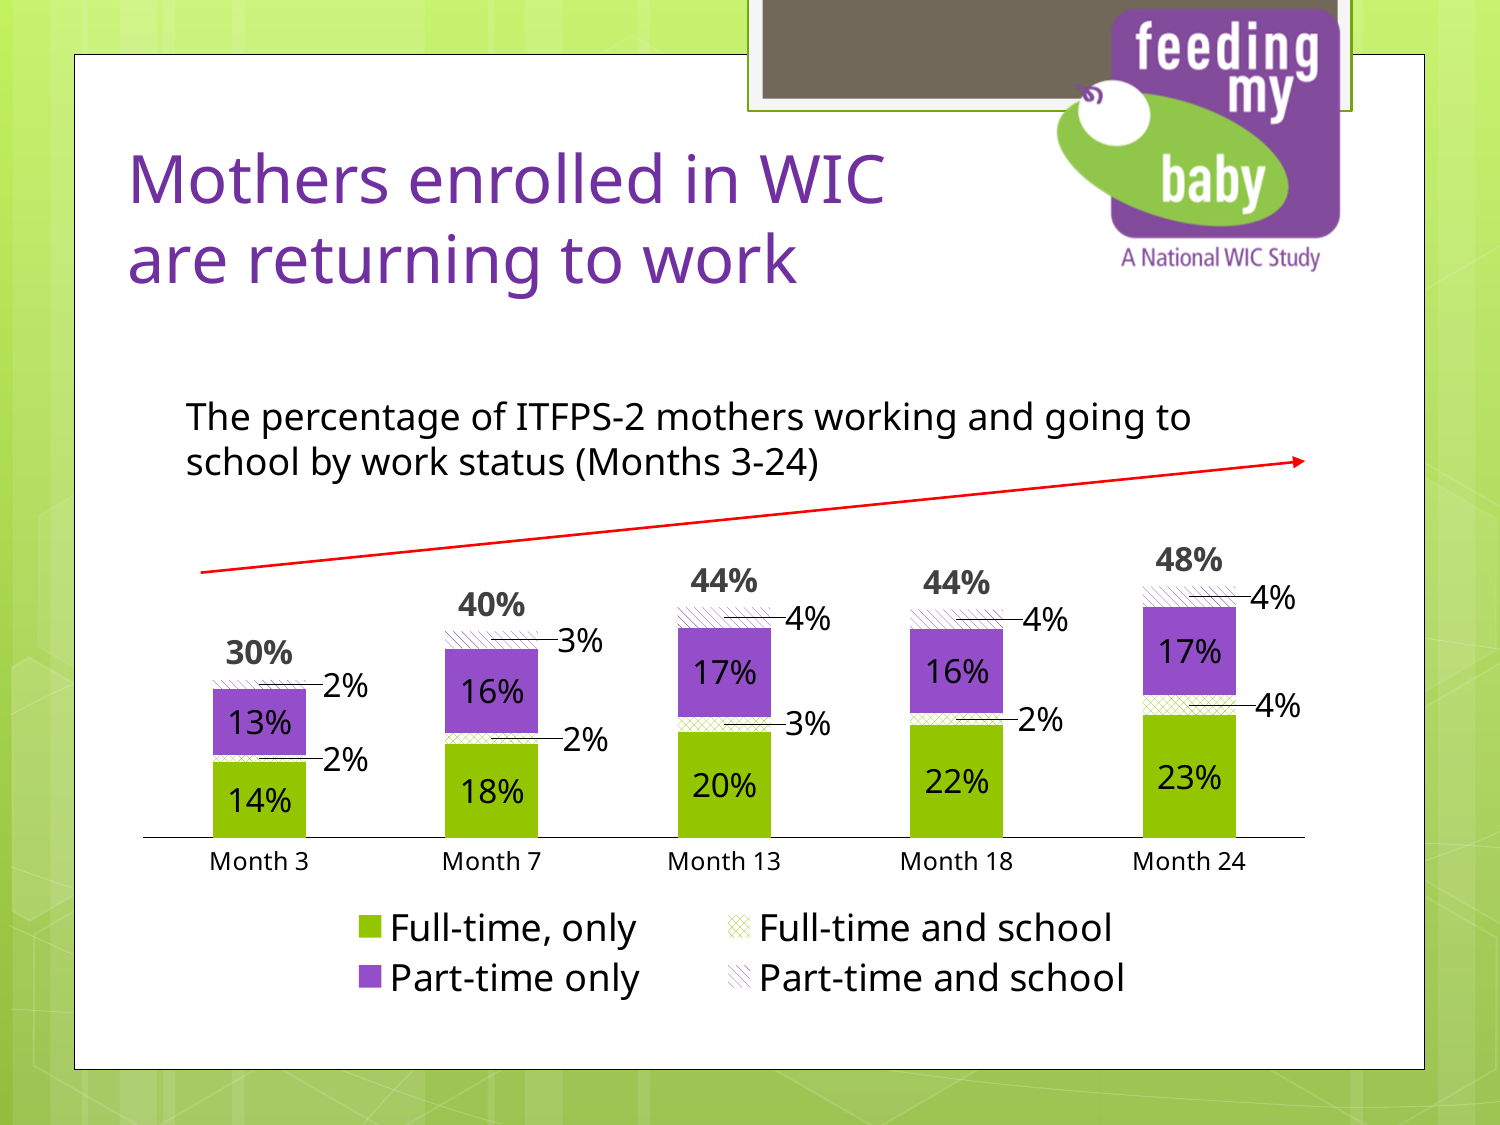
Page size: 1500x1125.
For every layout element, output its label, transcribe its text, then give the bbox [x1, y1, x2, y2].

title Mothers enrolled in WIC are returning to work [112, 116, 1265, 305]
text_box The percentage of ITFPS-2 mothers working and going to school by work status (Months 3-24) [171, 385, 1319, 448]
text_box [200, 460, 1306, 573]
picture [1050, 0, 1350, 283]
chart [112, 449, 1332, 1013]
